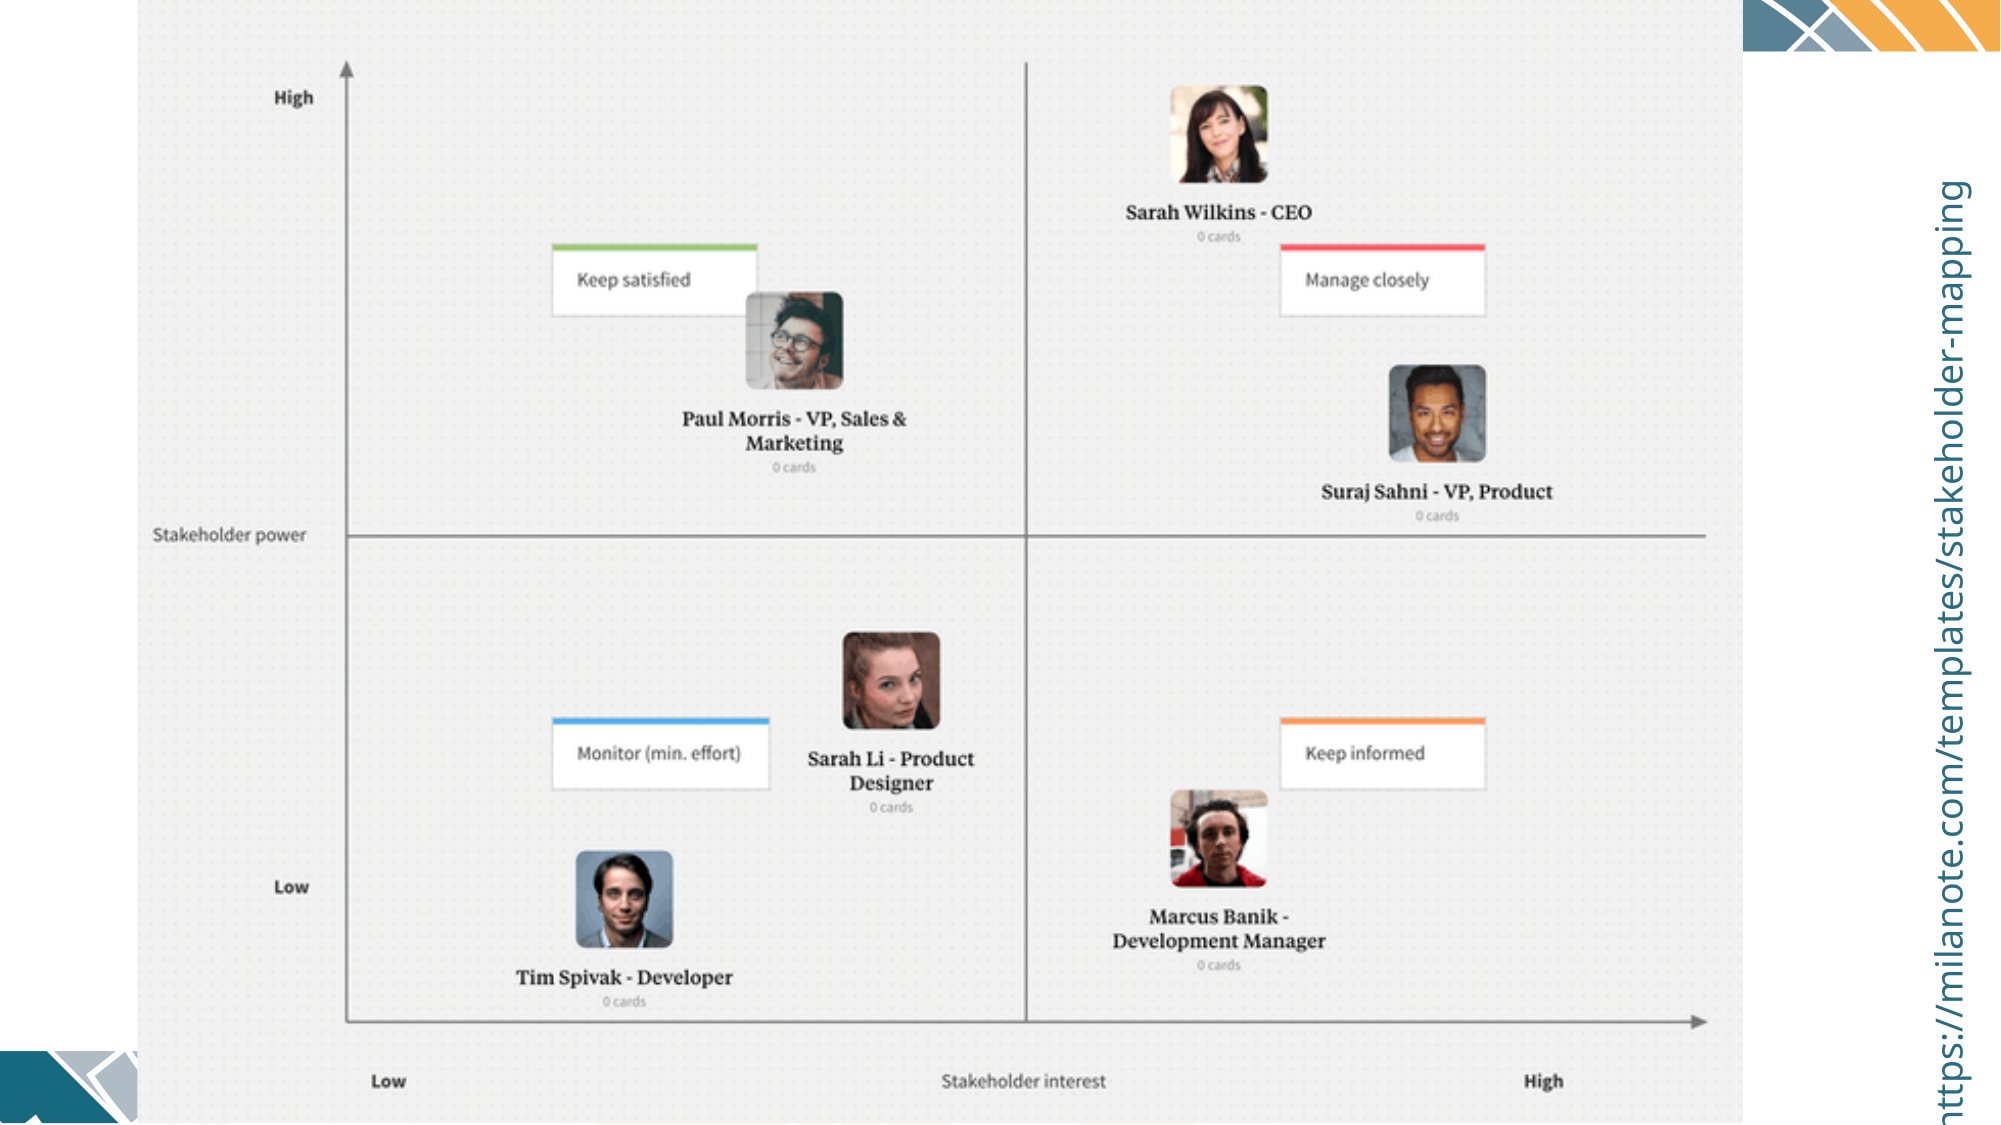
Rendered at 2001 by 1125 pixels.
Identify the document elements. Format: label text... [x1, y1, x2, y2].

text_box https://milanote.com/templates/stakeholder-mapping [1917, 164, 1978, 1125]
picture [0, 0, 2001, 1125]
